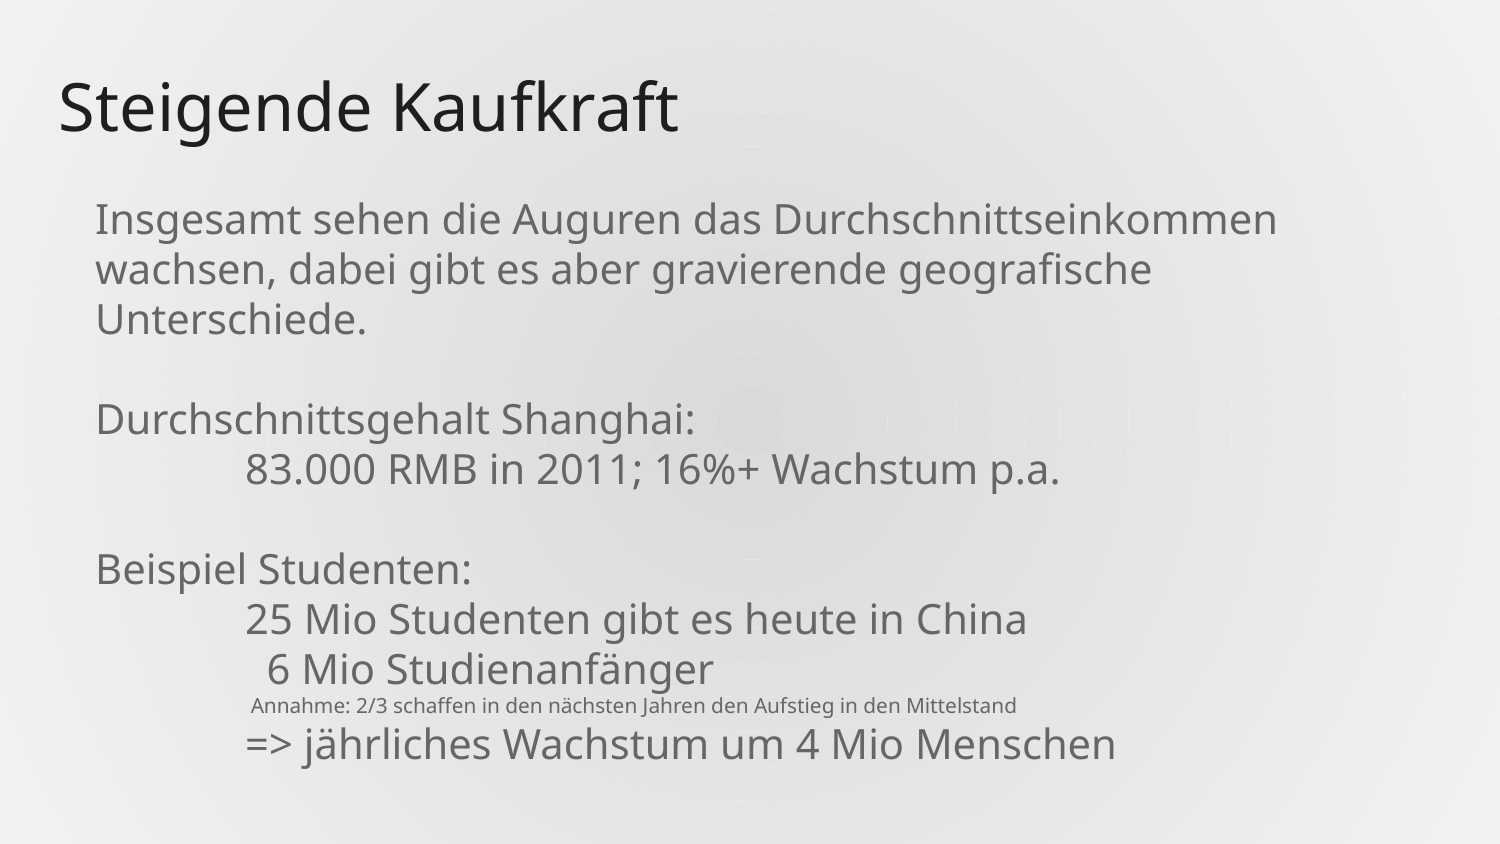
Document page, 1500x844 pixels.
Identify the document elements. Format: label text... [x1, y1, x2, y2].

text_box Insgesamt sehen die Auguren das Durchschnittseinkommen wachsen, dabei gibt es aber gravierende geografische Unterschiede. Durchschnittsgehalt Shanghai: 83.000 RMB in 2011; 16%+ Wachstum p.a. Beispiel Studenten: 25 Mio Studenten gibt es heute in China 6 Mio Studienanfänger Annahme: 2/3 schaffen in den nächsten Jahren den Aufstieg in den Mittelstand => jährliches Wachstum um 4 Mio Menschen [80, 185, 1294, 776]
title Steigende Kaufkraft [52, 58, 1448, 131]
